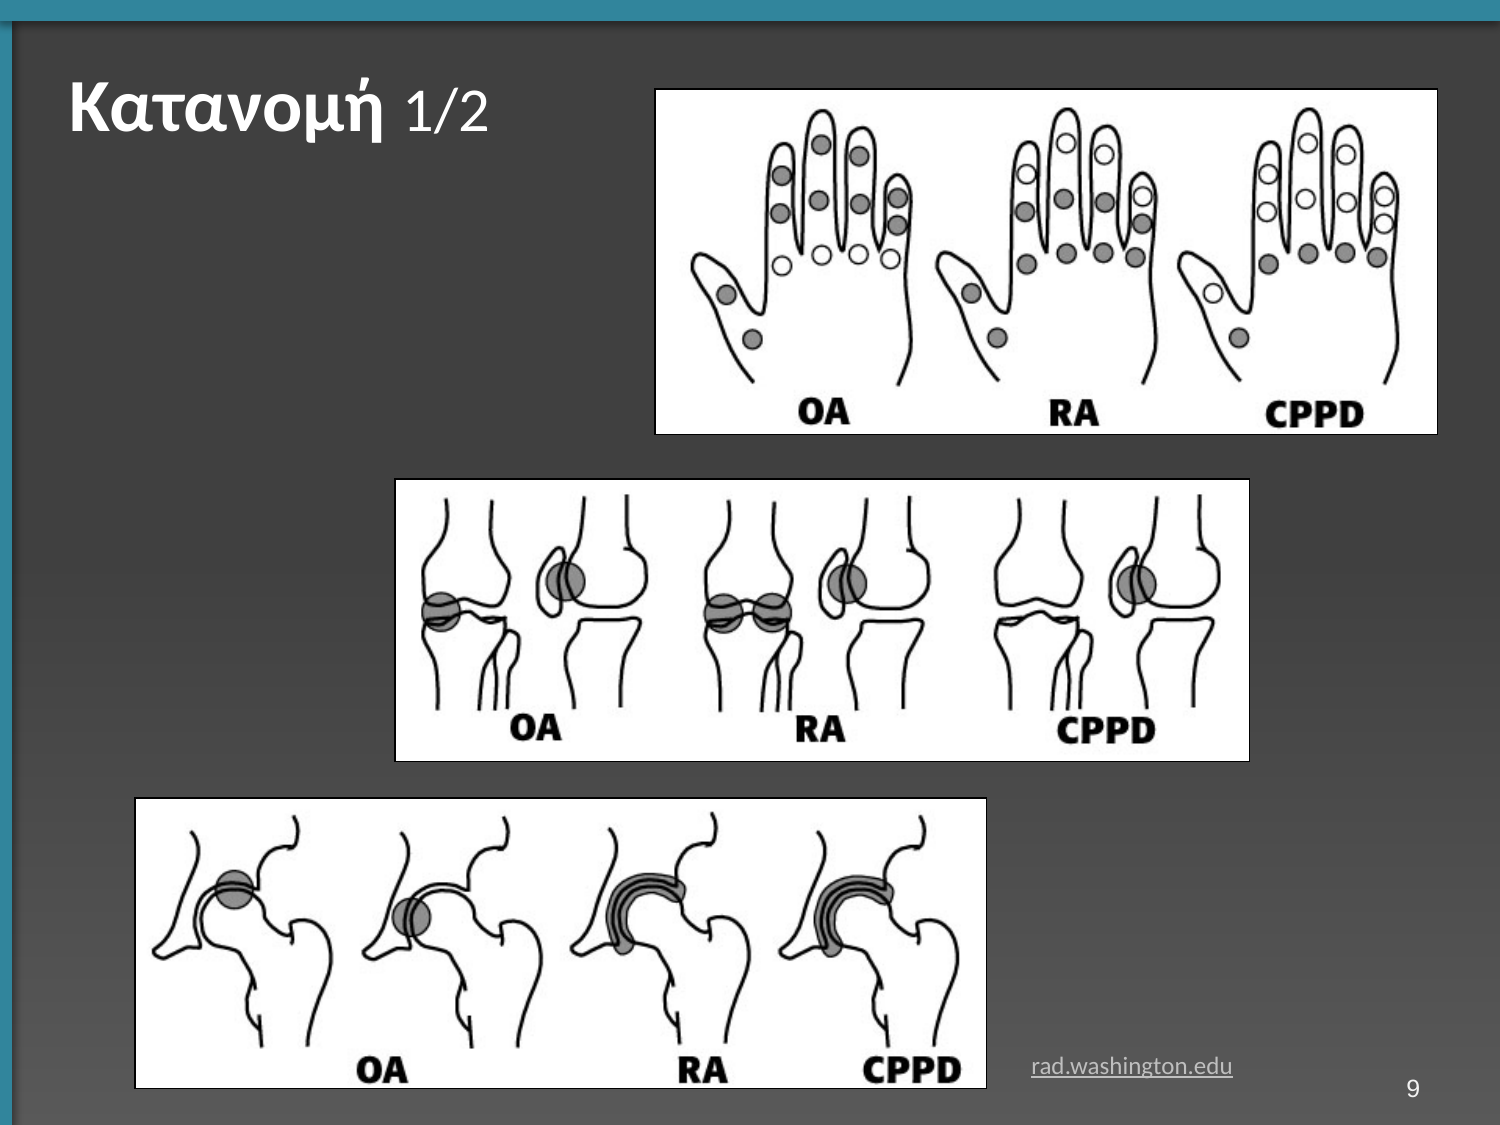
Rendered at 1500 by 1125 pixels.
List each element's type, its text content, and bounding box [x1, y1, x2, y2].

picture [395, 479, 1249, 762]
picture [655, 89, 1437, 434]
title Κατανομή 1/2 [10, 19, 1500, 185]
text_box rad.washington.edu [1016, 1042, 1249, 1087]
picture [135, 798, 986, 1089]
slide_number 8 [1085, 1057, 1436, 1118]
